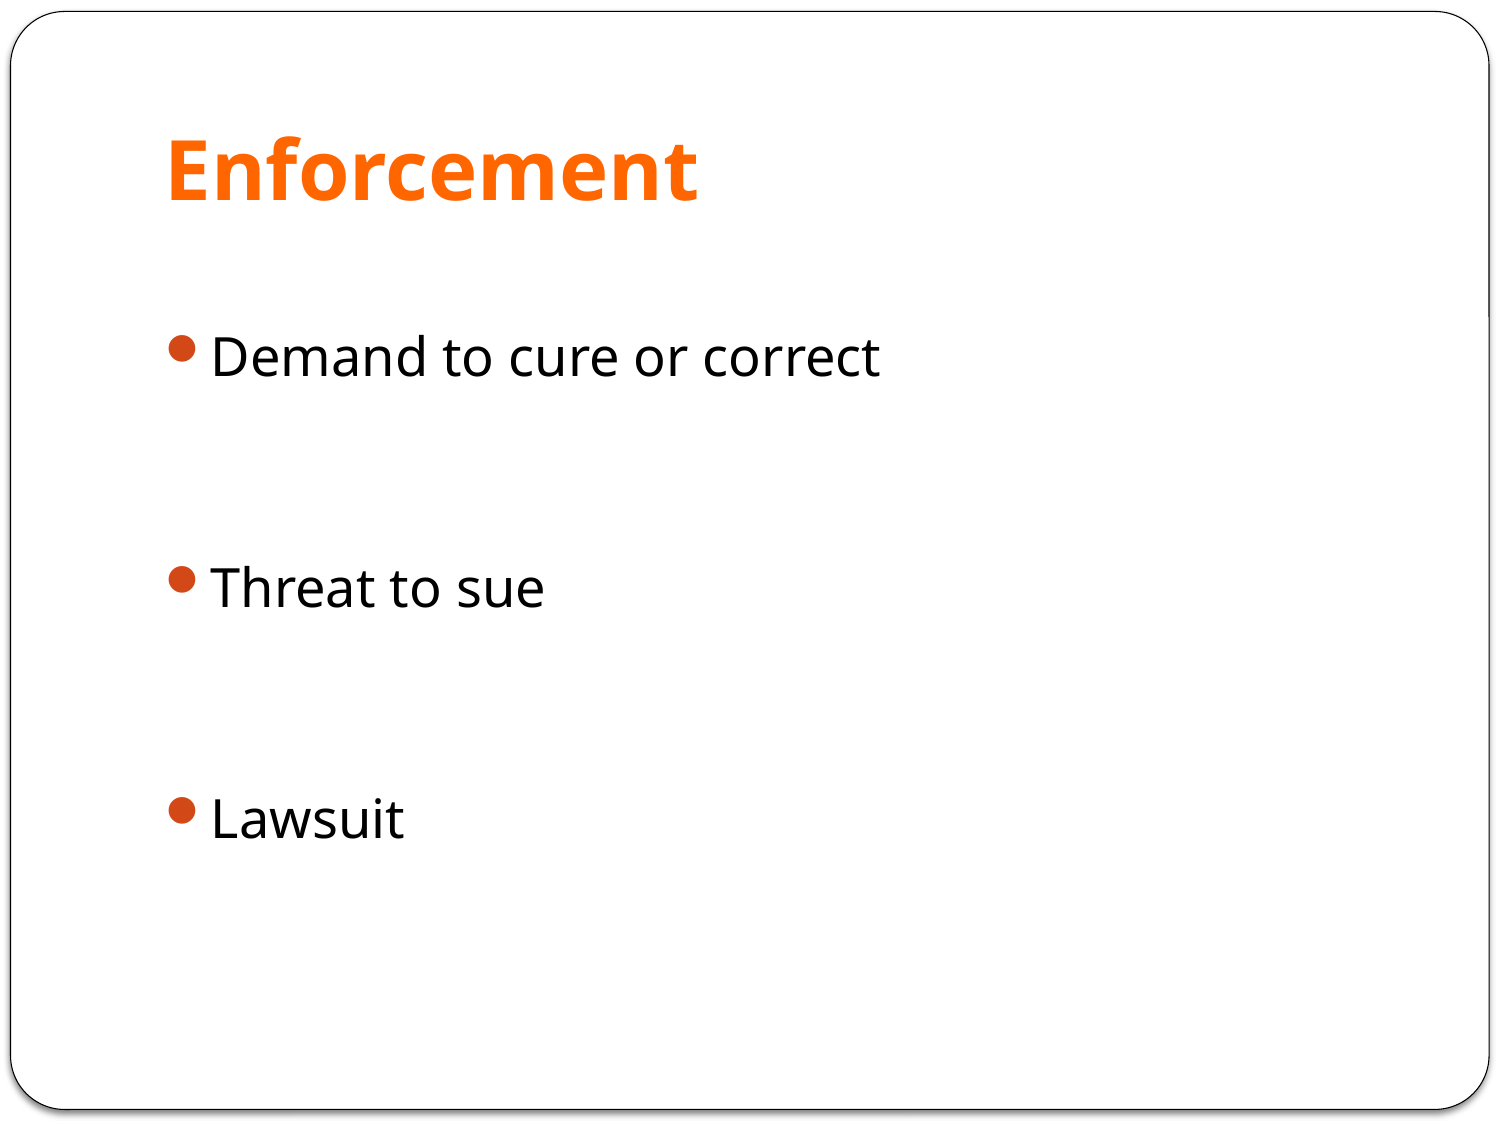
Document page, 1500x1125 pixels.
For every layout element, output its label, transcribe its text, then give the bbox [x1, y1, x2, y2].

list Demand to cure or correct Threat to sue Lawsuit [150, 237, 1425, 988]
title Enforcement [150, 45, 1425, 233]
